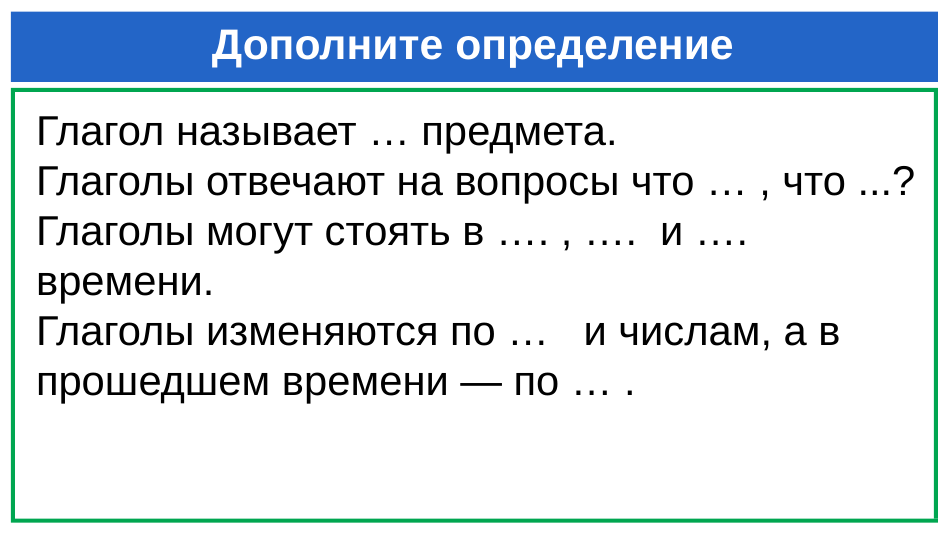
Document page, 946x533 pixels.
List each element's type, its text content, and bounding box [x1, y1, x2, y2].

title Дополните определение [49, 16, 897, 69]
list Глагол называет … предмета. Глаголы отвечают на вопросы что … , что ...? Глаголы могут стоять в …. , …. и …. времени. Глаголы изменяются по … и числам, а в прошедшем времени — по … . [36, 103, 936, 458]
